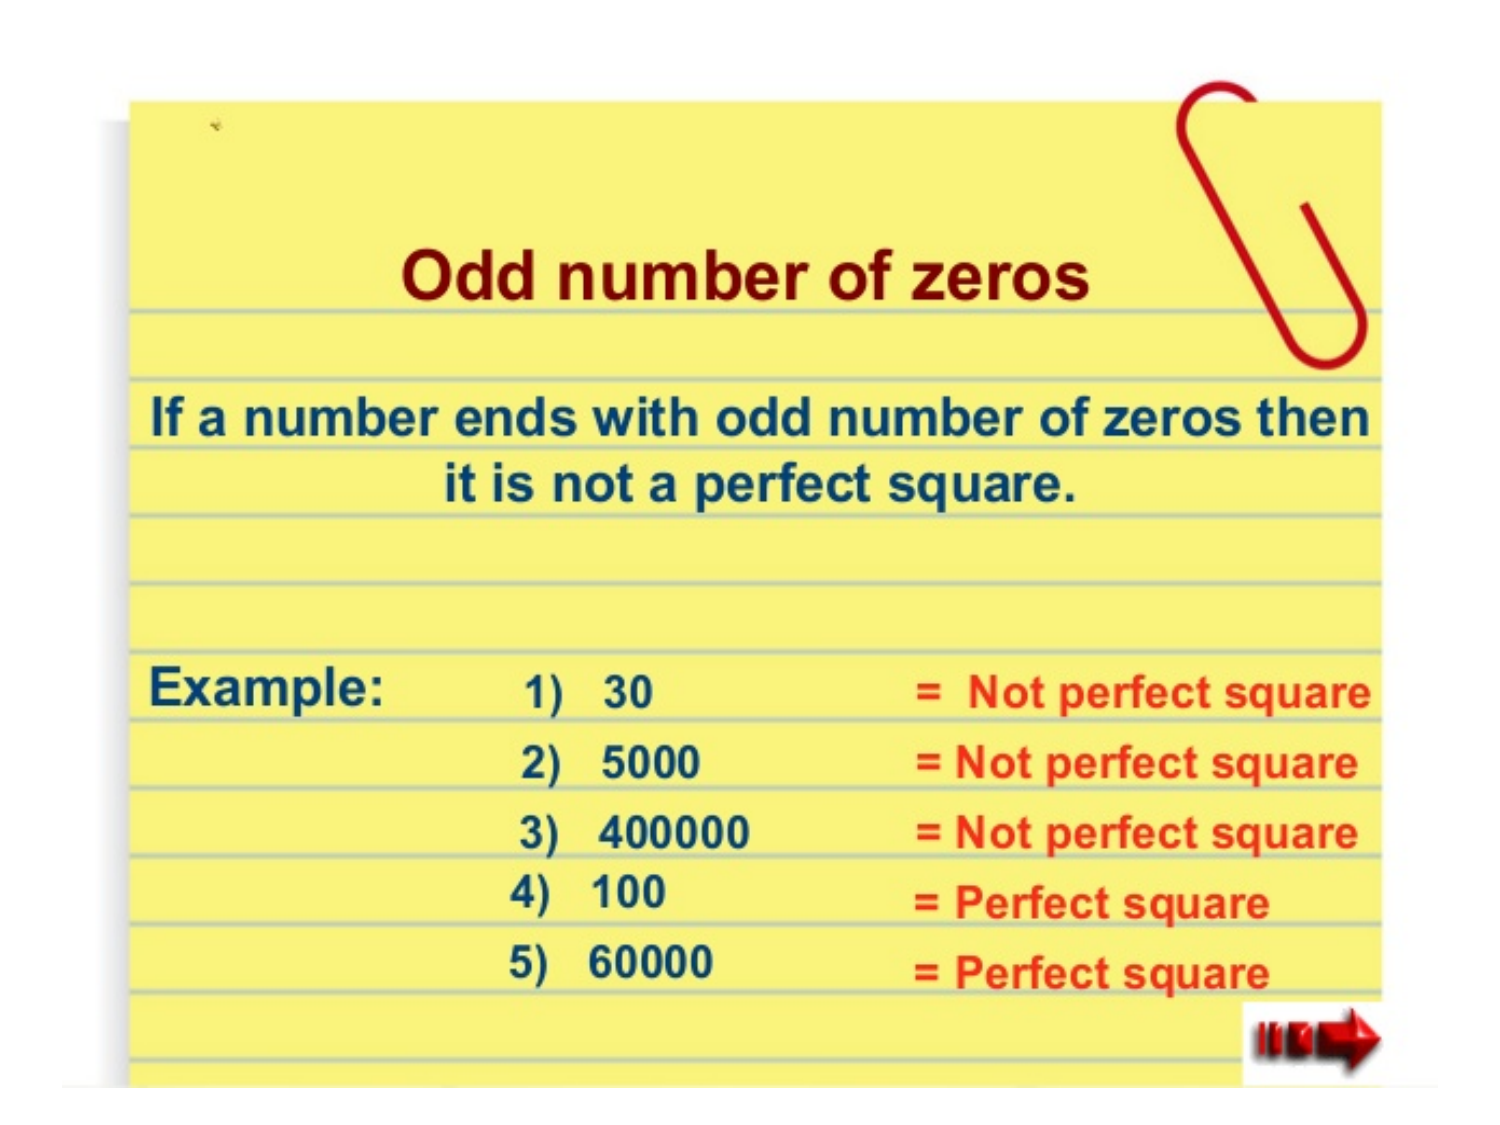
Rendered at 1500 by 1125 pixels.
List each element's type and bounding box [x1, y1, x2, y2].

picture [62, 37, 1438, 1088]
